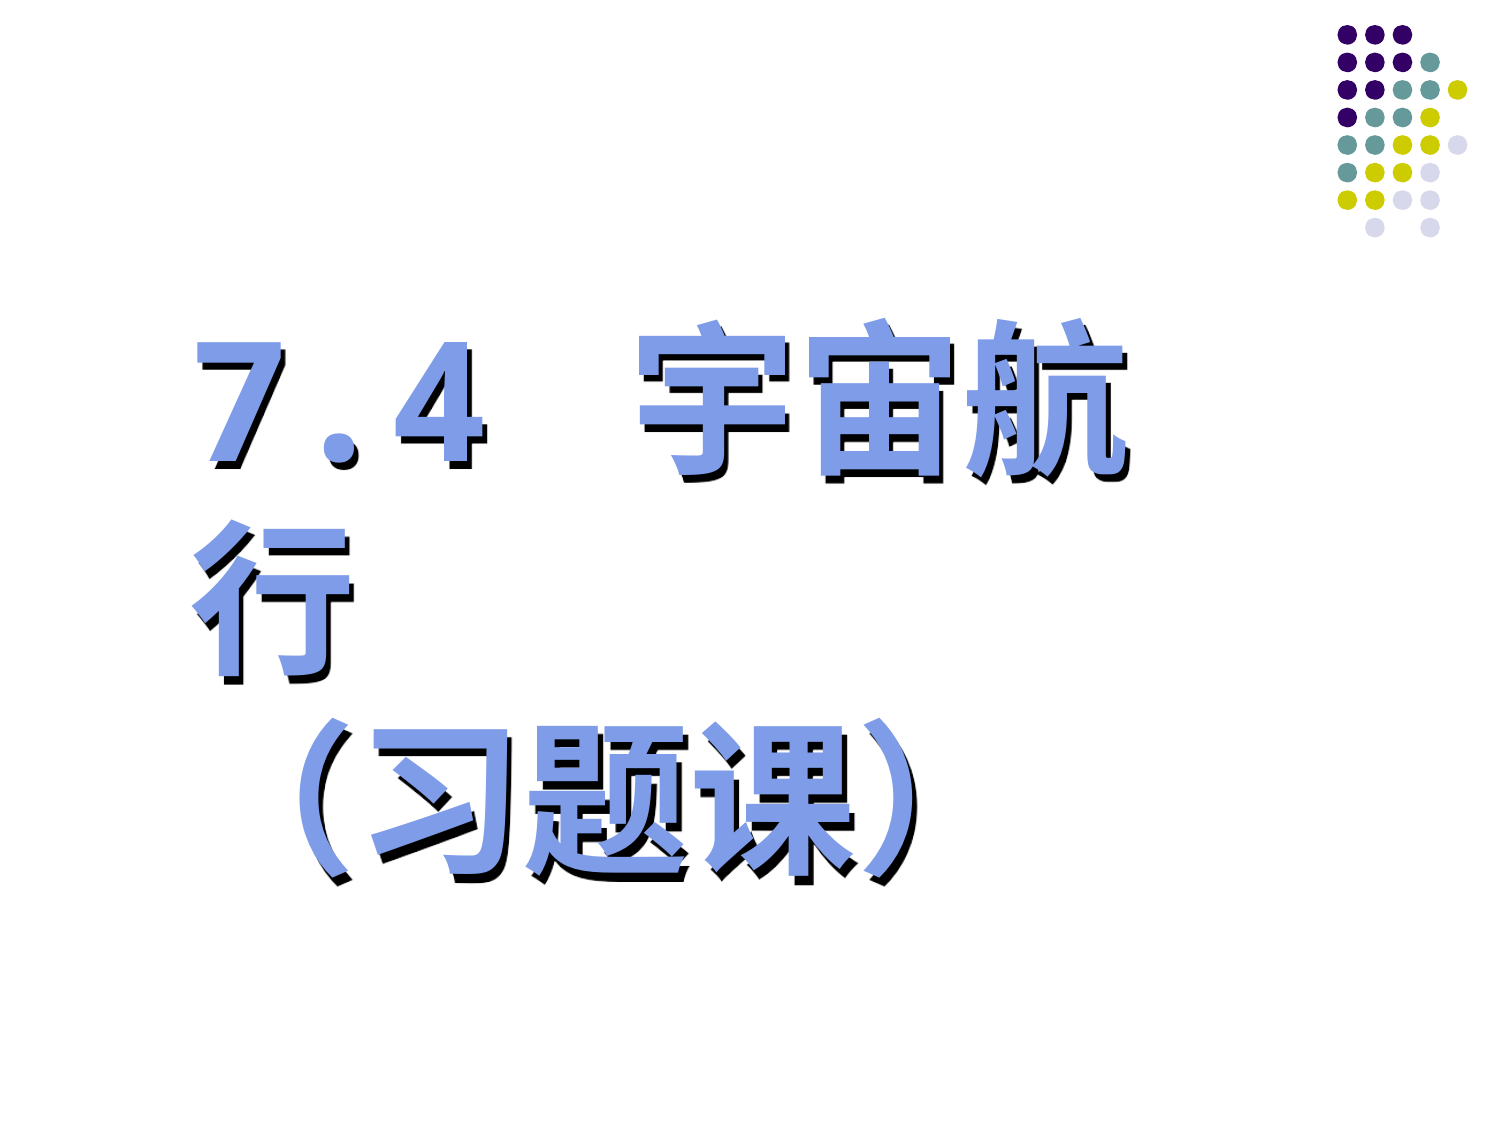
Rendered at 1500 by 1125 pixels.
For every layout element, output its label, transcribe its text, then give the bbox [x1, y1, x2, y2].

text_box 7.4 宇宙航行 （习题课） [174, 287, 1252, 903]
